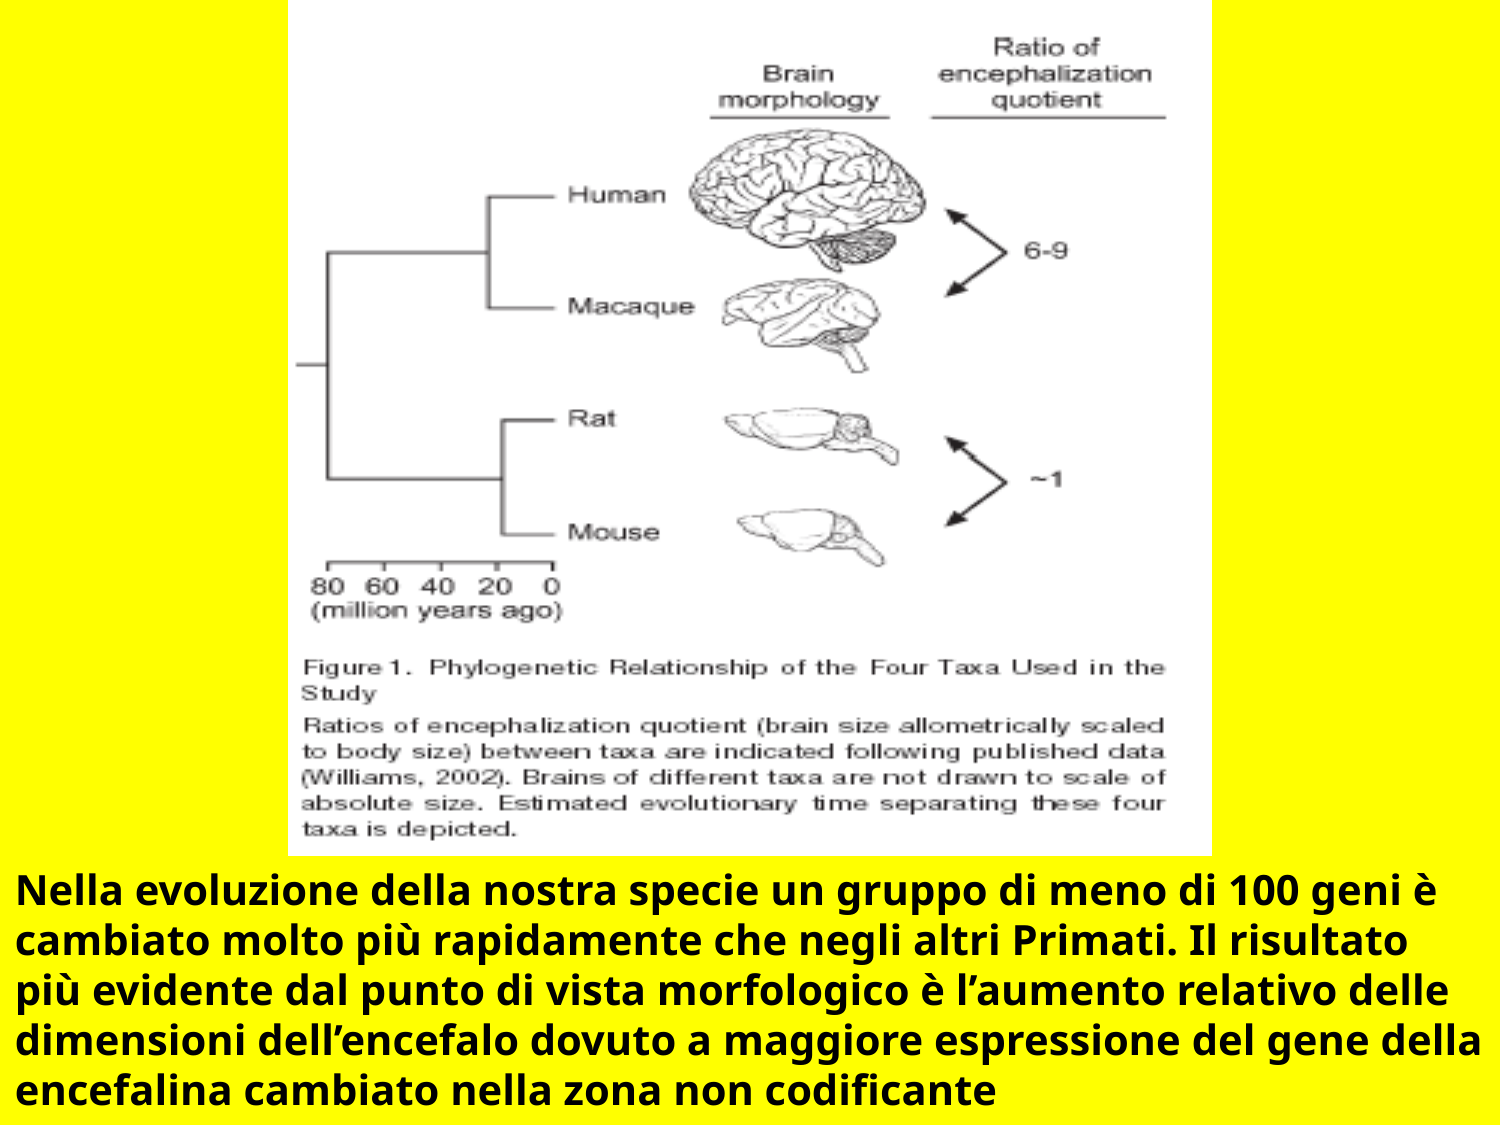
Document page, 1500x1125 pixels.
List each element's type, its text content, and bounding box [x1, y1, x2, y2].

text_box Nella evoluzione della nostra specie un gruppo di meno di 100 geni è cambiato molto più rapidamente che negli altri Primati. Il risultato più evidente dal punto di vista morfologico è l’aumento relativo delle dimensioni dell’encefalo dovuto a maggiore espressione del gene della encefalina cambiato nella zona non codificante [0, 856, 1500, 1121]
picture [288, 0, 1212, 857]
